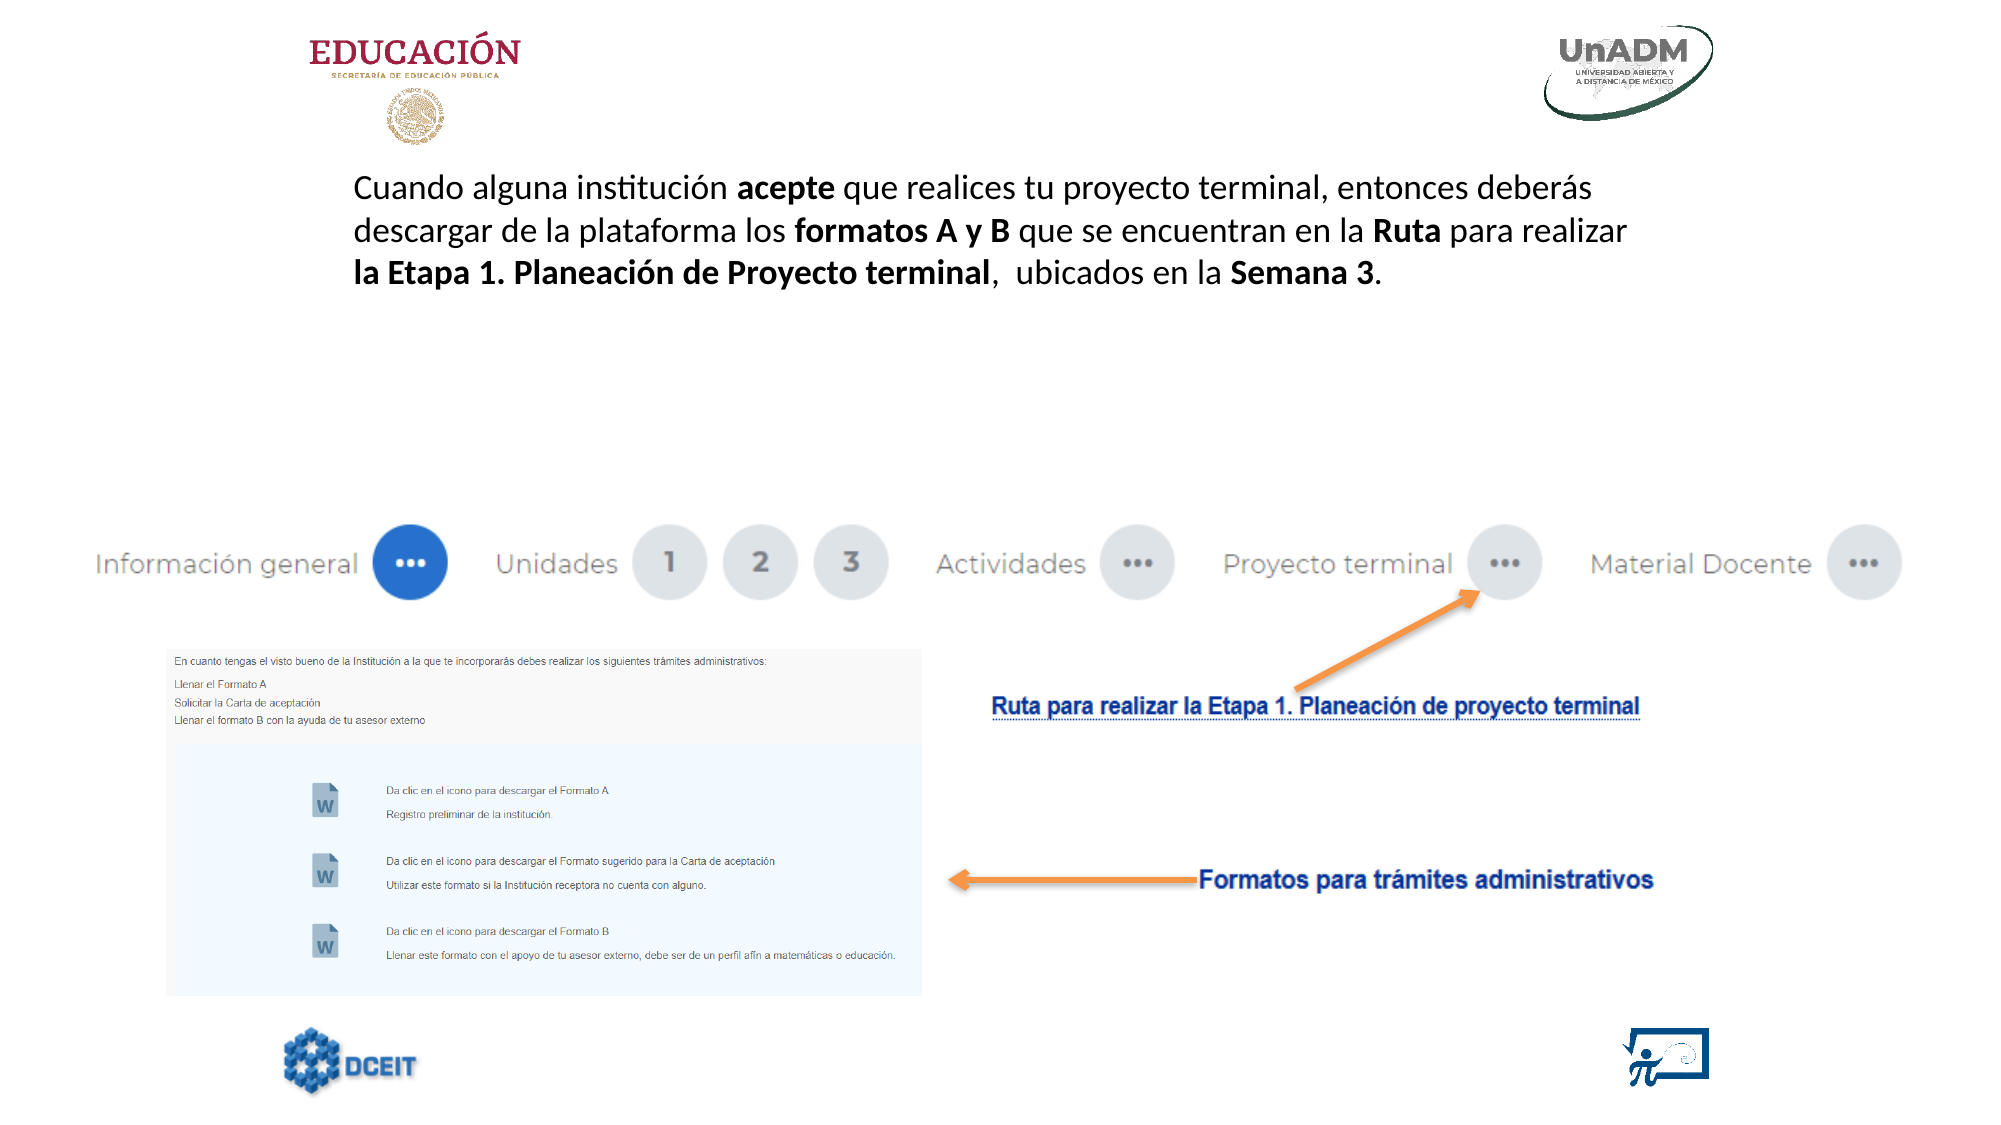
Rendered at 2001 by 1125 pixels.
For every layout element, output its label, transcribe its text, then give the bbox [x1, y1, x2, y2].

title Cuando alguna institución acepte que realices tu proyecto terminal, entonces deberás descargar de la plataforma los formatos A y B que se encuentran en la Ruta para realizar la Etapa 1. Planeación de Proyecto terminal, ubicados en la Semana 3. [338, 129, 1666, 327]
picture [279, 1022, 434, 1101]
picture [983, 689, 1666, 722]
picture [1196, 858, 1668, 902]
picture [79, 498, 1921, 627]
picture [208, 0, 622, 158]
picture [166, 649, 922, 996]
picture [1616, 1022, 1715, 1087]
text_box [1294, 590, 1481, 691]
picture [1540, 4, 1715, 130]
